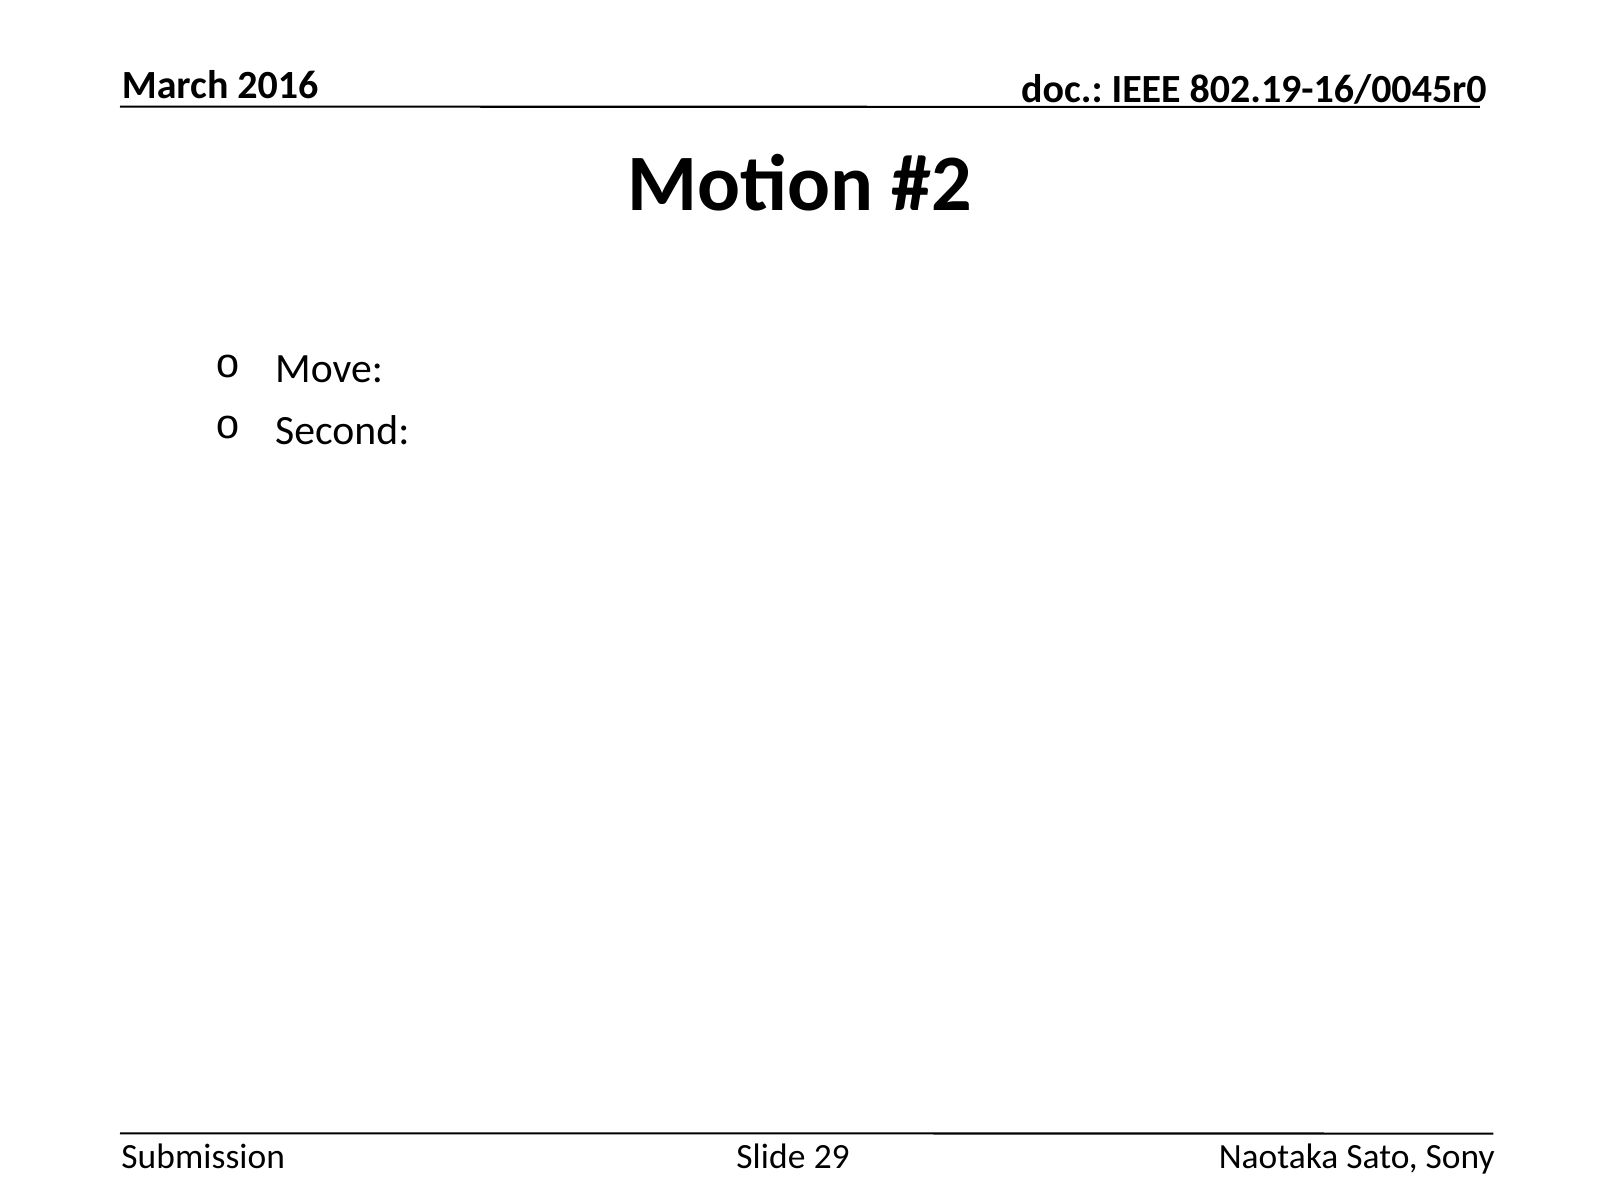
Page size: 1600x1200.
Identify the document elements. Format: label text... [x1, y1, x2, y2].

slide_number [121, 58, 451, 107]
slide_number Slide 29 [733, 1132, 854, 1197]
list Move: Second: [119, 262, 1480, 1126]
title Motion #2 [119, 119, 1480, 238]
footer Naotaka Sato, Sony [937, 1132, 1495, 1174]
